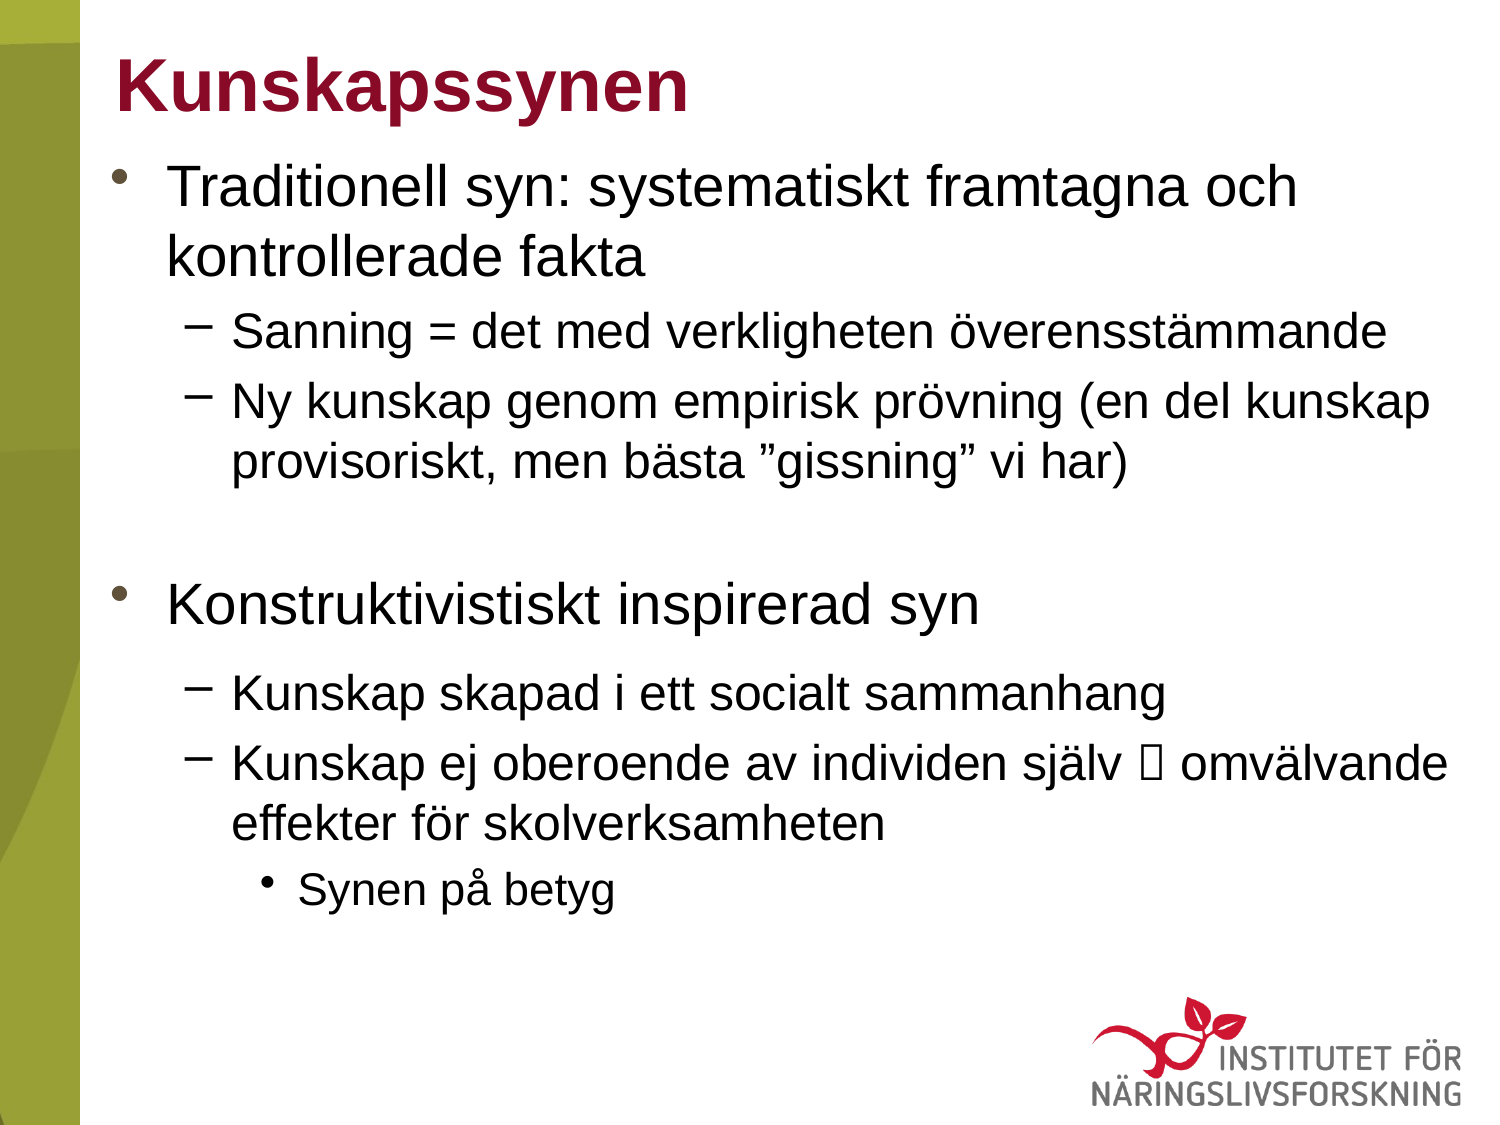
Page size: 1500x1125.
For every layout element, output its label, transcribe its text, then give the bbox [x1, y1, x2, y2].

title Kunskapssynen [115, 34, 1464, 128]
picture [1092, 997, 1461, 1106]
picture [0, 0, 80, 1125]
list Traditionell syn: systematiskt framtagna och kontrollerade fakta Sanning = det med verkligheten överensstämmande Ny kunskap genom empirisk prövning (en del kunskap provisoriskt, men bästa ”gissning” vi har) Konstruktivistiskt inspirerad syn Kunskap skapad i ett socialt sammanhang Kunskap ej oberoende av individen själv  omvälvande effekter för skolverksamheten Synen på betyg [109, 140, 1474, 977]
